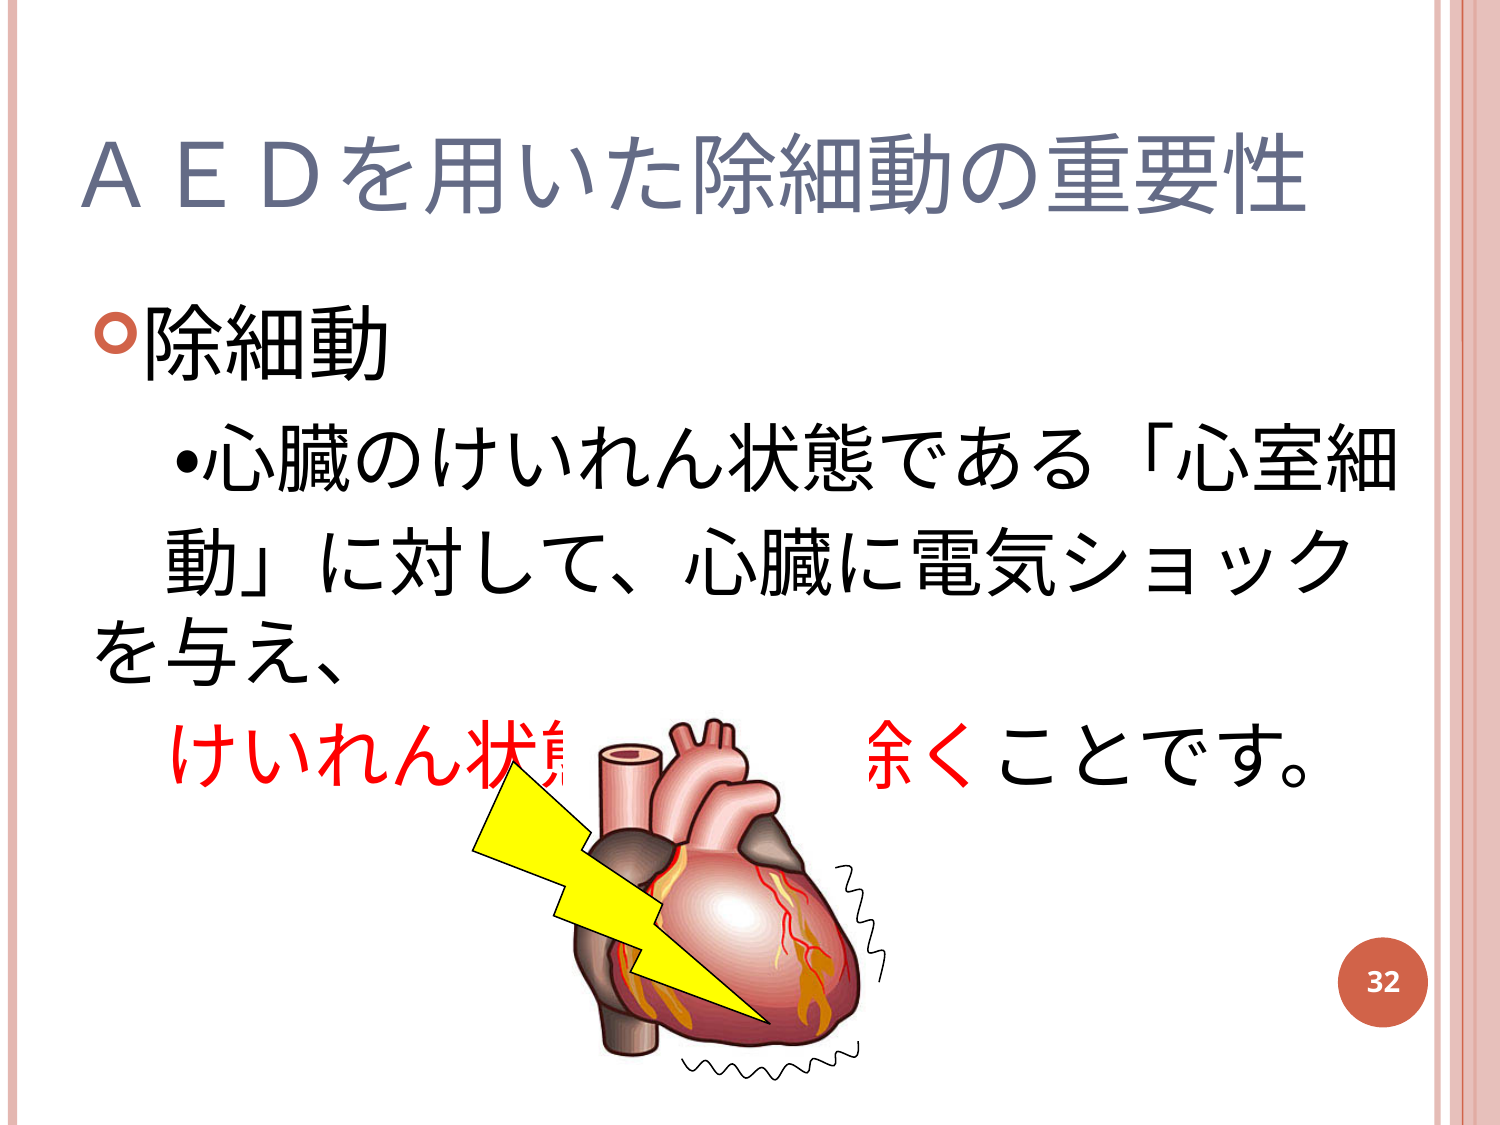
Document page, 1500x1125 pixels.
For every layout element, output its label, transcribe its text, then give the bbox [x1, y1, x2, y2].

text_box [472, 761, 557, 884]
text_box ＡＥＤを用いた除細動の重要性 [53, 45, 1461, 233]
text_box [553, 907, 557, 918]
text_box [563, 710, 887, 1081]
slide_number 32 [1333, 940, 1434, 1027]
text_box 除細動 ・心臓のけいれん状態である「心室細 動」に対して、心臓に電気ショックを与え、 けいれん状態を取り除くことです。 [74, 283, 1425, 764]
